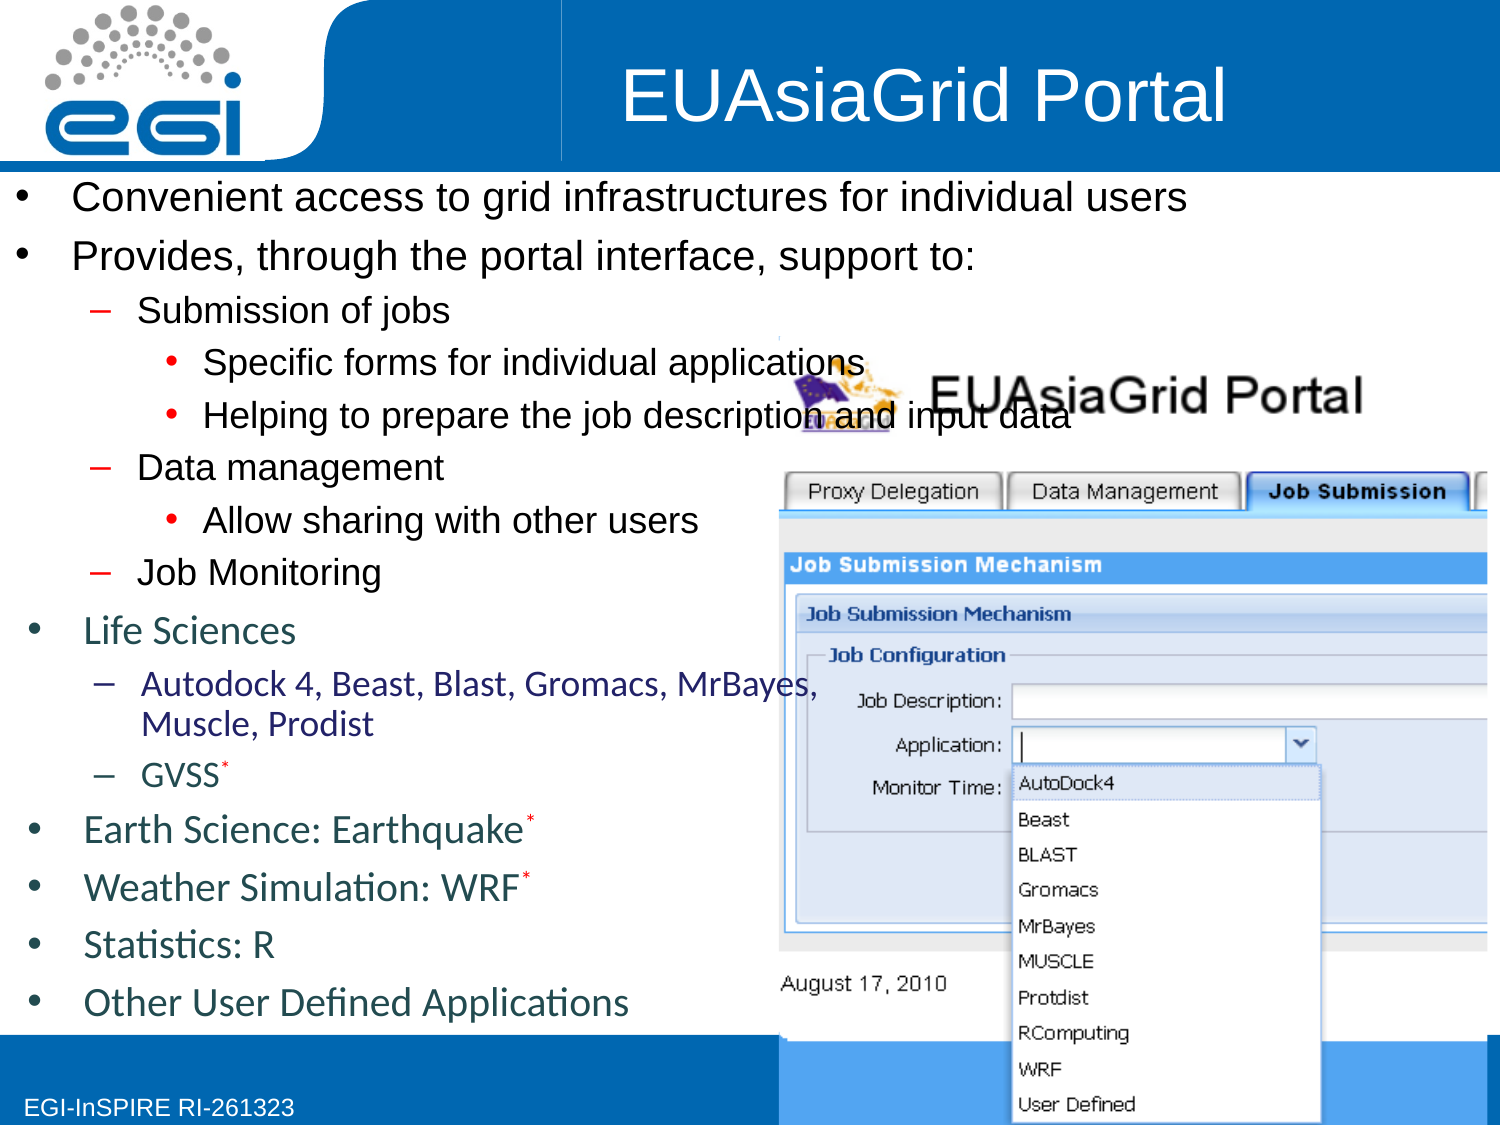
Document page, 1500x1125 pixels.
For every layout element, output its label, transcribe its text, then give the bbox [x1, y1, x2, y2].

text_box Life Sciences Autodock 4, Beast, Blast, Gromacs, MrBayes, Muscle, Prodist GVSS* Earth Science: Earthquake* Weather Simulation: WRF* Statistics: R Other User Defined Applications [12, 600, 773, 1100]
picture [0, 0, 265, 161]
title EUAsiaGrid Portal [387, 37, 1462, 146]
list Convenient access to grid infrastructures for individual users Provides, through the portal interface, support to: Submission of jobs Specific forms for individual applications Helping to prepare the job description and input data Data management Allow sharing with other users Job Monitoring [0, 162, 1463, 725]
picture [778, 335, 1488, 1125]
